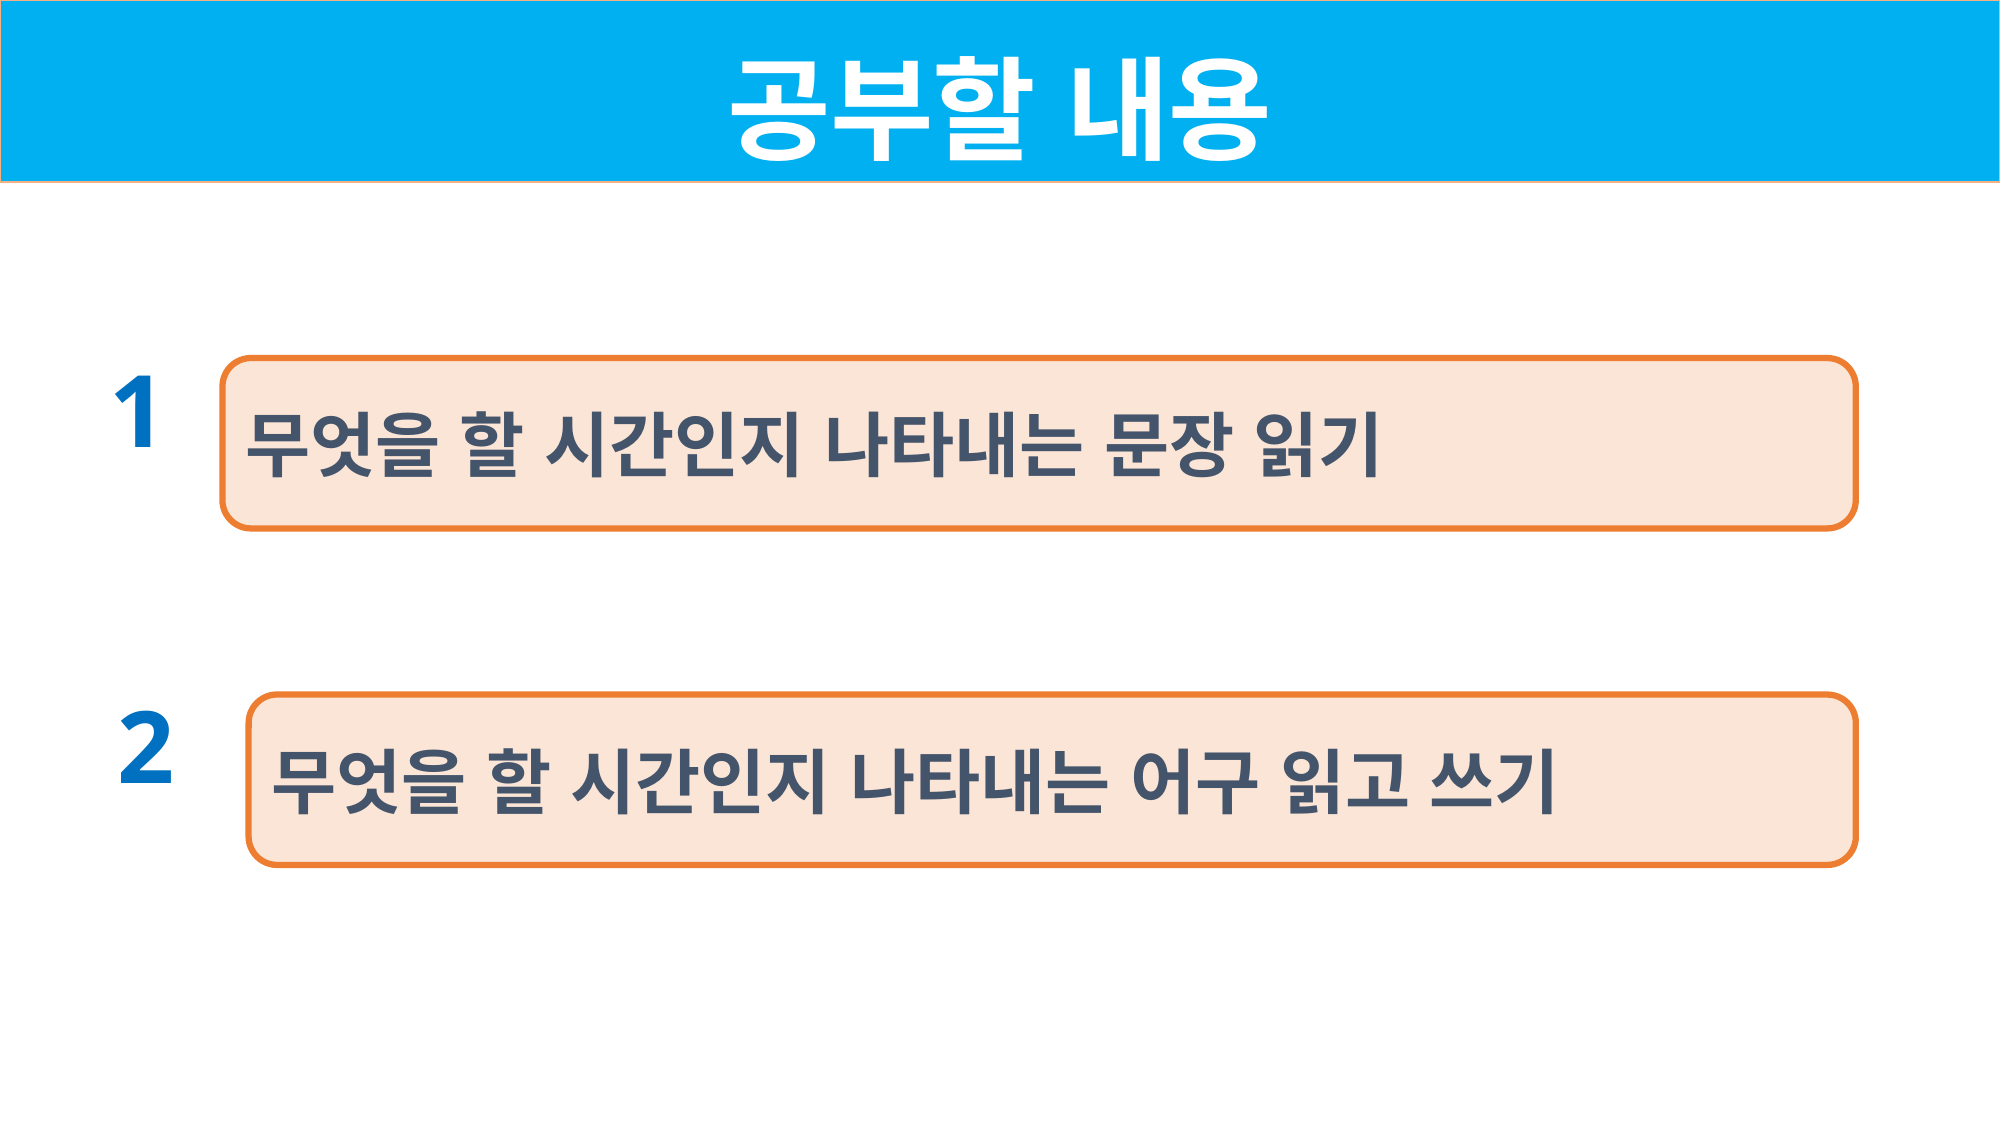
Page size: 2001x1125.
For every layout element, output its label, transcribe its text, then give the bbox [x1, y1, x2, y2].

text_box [95, 339, 1856, 529]
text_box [102, 676, 1856, 865]
text_box 공부할 내용 [0, 0, 2000, 183]
